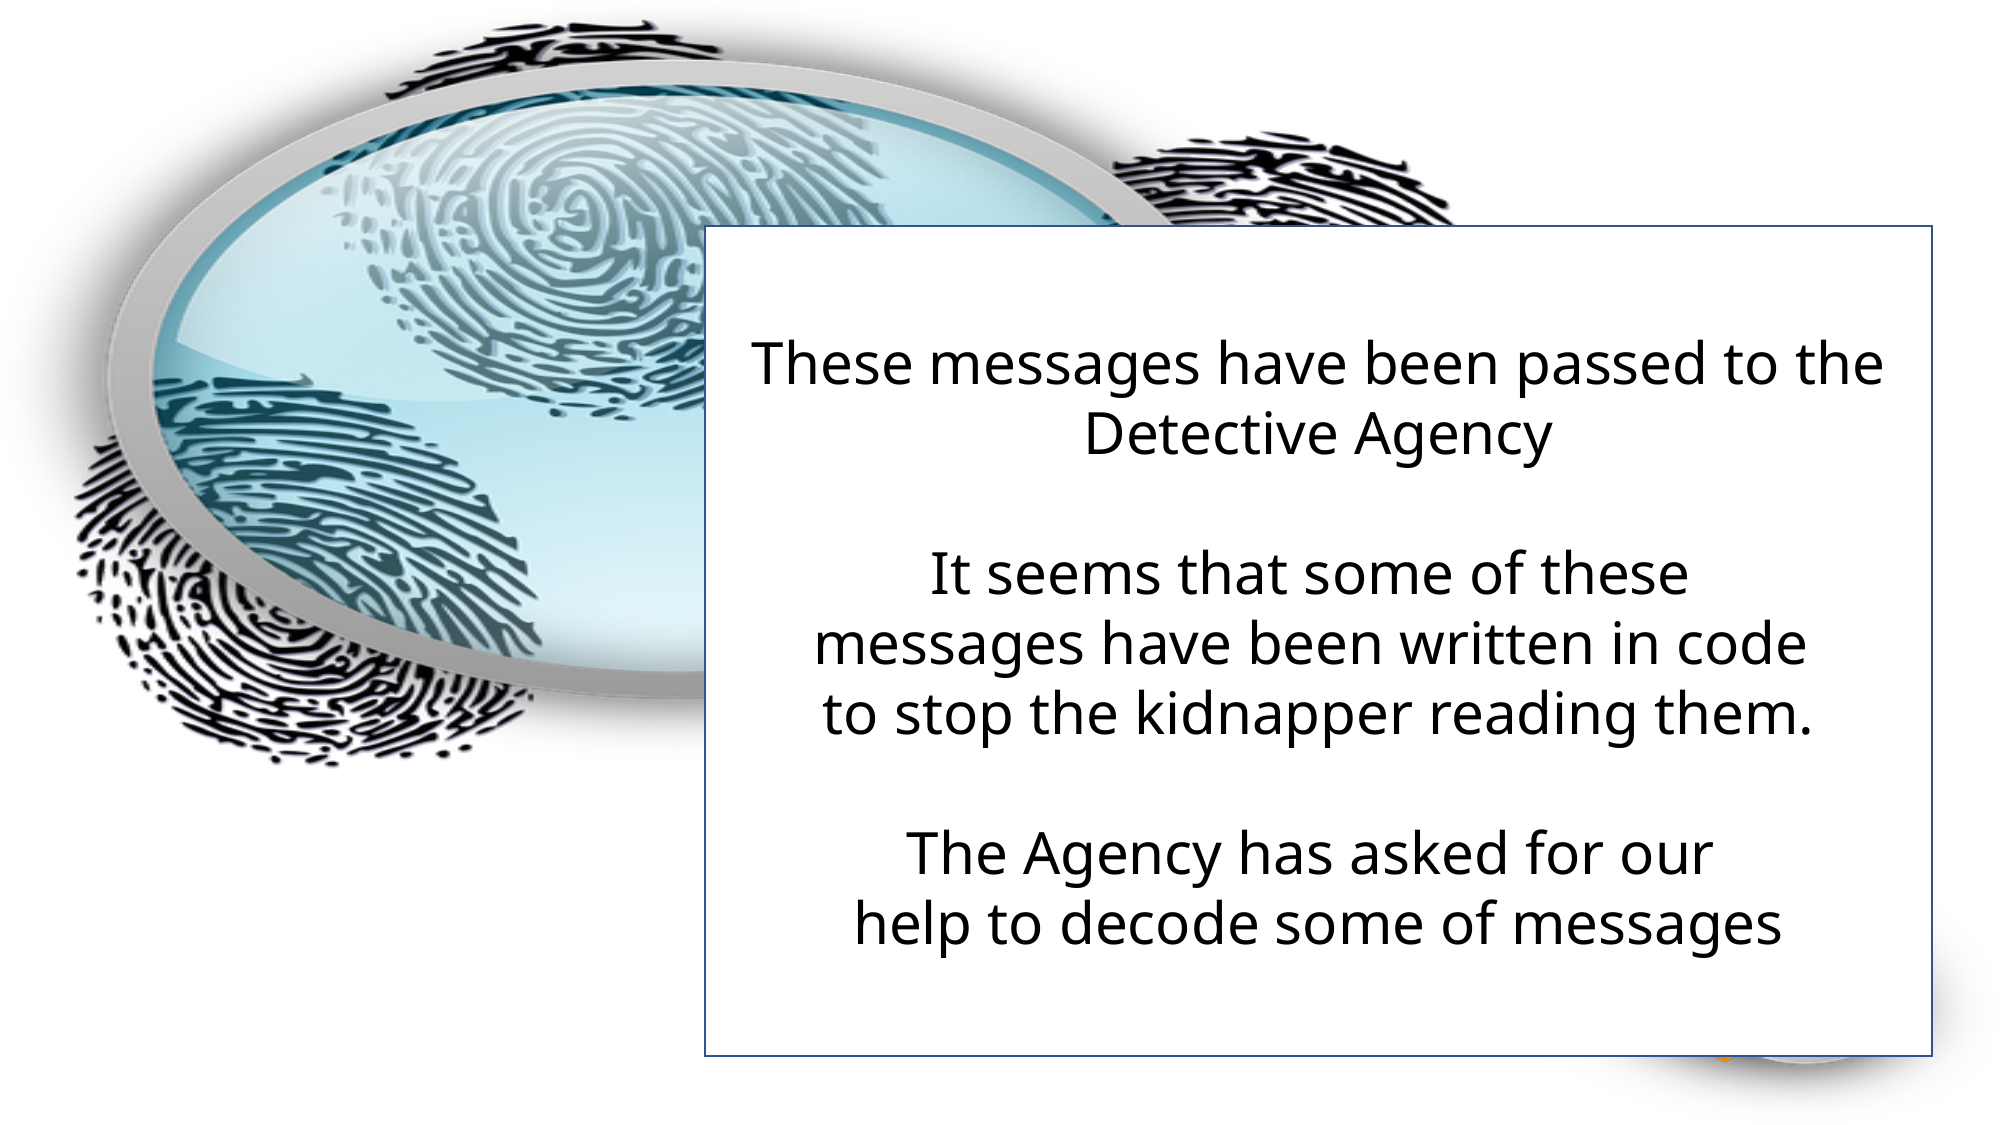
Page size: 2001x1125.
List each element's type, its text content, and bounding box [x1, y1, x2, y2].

picture [0, 0, 2001, 1125]
text_box These messages have been passed to the Detective Agency It seems that some of these messages have been written in code to stop the kidnapper reading them. The Agency has asked for our help to decode some of messages [704, 225, 1933, 1057]
